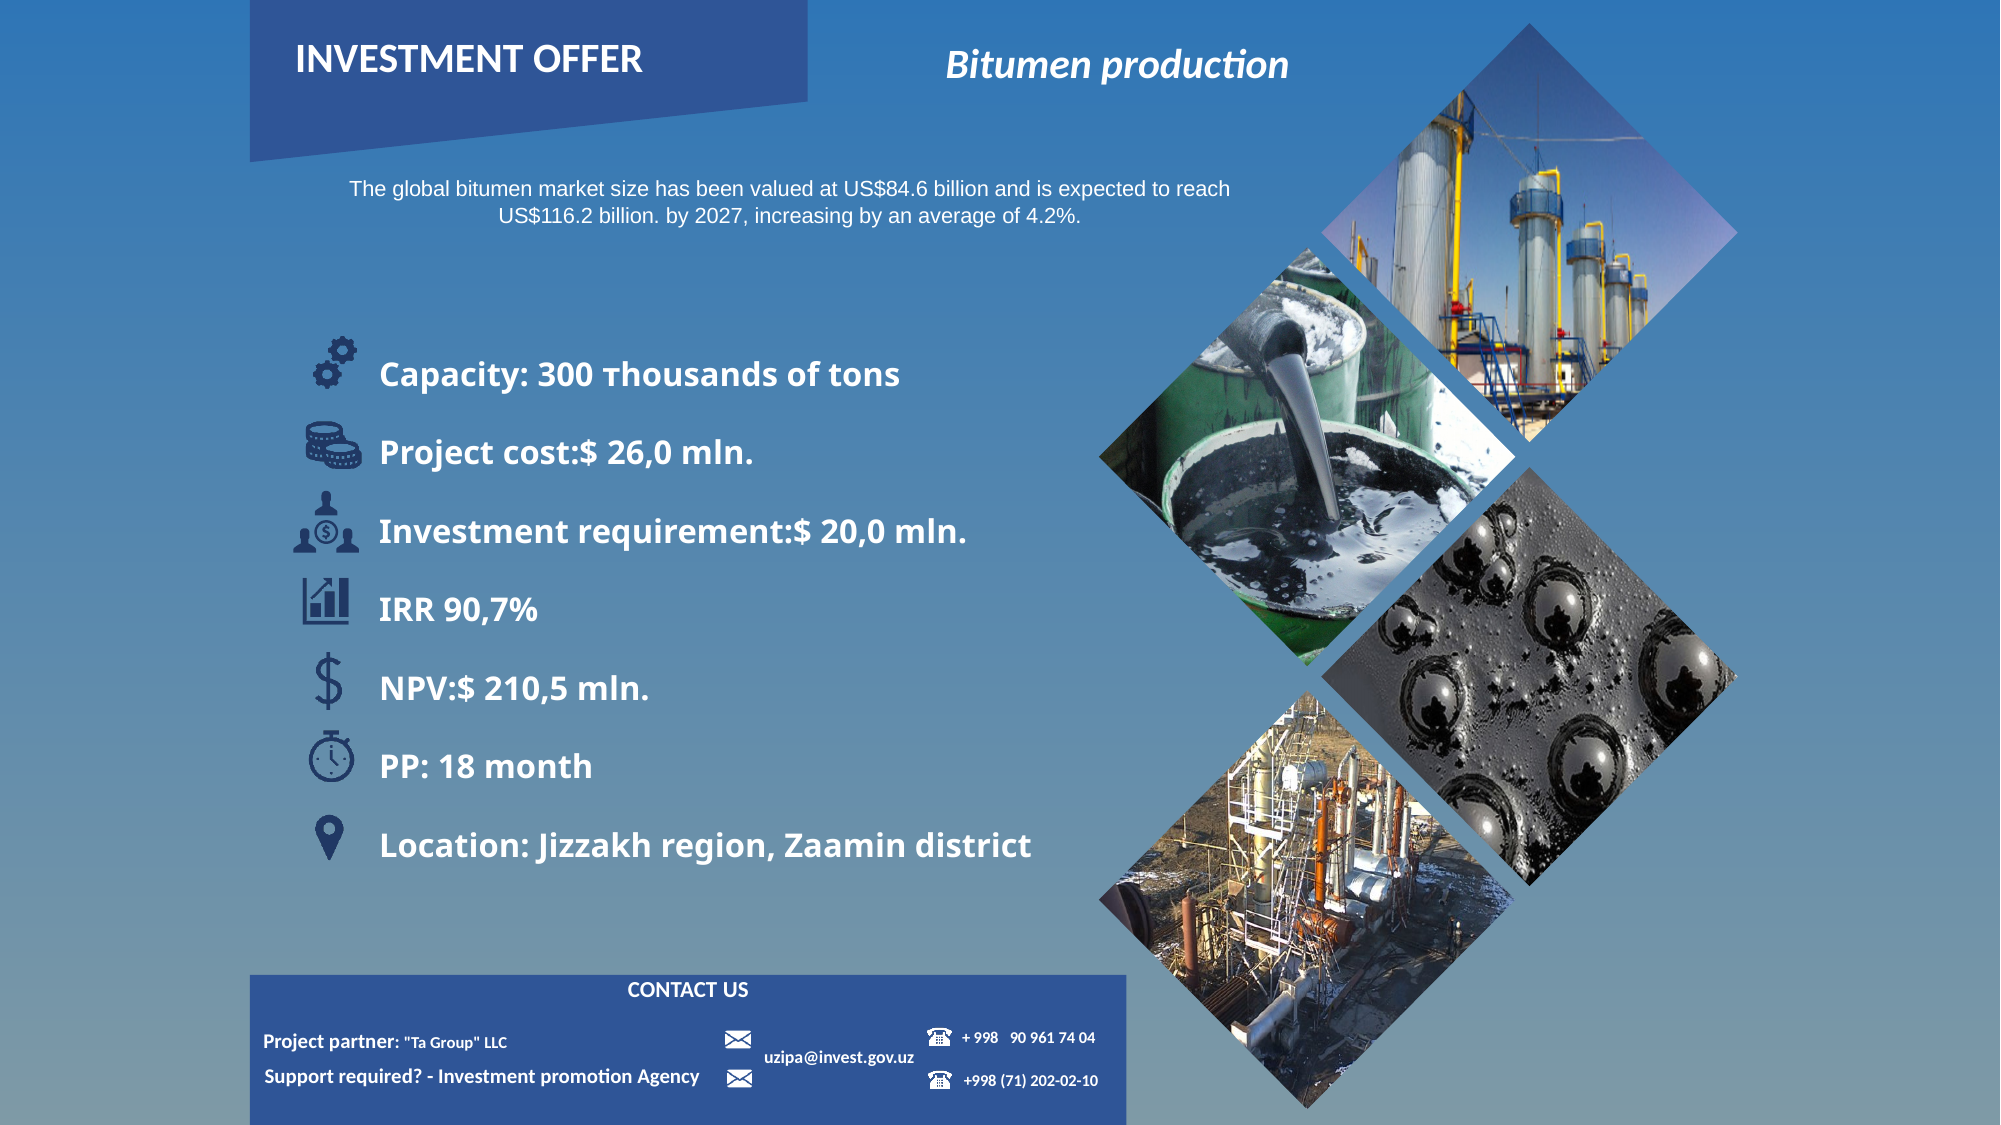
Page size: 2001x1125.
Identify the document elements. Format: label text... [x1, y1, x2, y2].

text_box [249, 0, 808, 163]
text_box [1319, 465, 1740, 888]
picture [299, 724, 363, 788]
text_box Capacity: 300 тhousands of tons Project cost:$ 26,0 mln. Investment requirement:$ 20,0 mln. IRR 90,7% NPV:$ 210,5 mln. PP: 18 month Location: Jizzakh region, Zaamin district [364, 307, 1209, 871]
text_box + 998 90 961 74 04 [943, 1020, 1126, 1055]
text_box Bitumen production [805, 29, 1431, 94]
text_box Project partner: "Ta Group" LLC [248, 1020, 704, 1061]
text_box CONTACT US [613, 967, 806, 1010]
text_box Support required? - Investment promotion Agency [249, 1055, 728, 1096]
picture [300, 413, 364, 477]
text_box +998 (71) 202-02-10 [945, 1062, 1127, 1098]
picture [293, 569, 357, 633]
text_box uzipa@invest.gov.uz [745, 1038, 938, 1075]
picture [302, 330, 367, 395]
text_box [1319, 21, 1740, 444]
text_box The global bitumen market size has been valued at US$84.6 billion and is expected to reach US$116.2 billion. by 2027, increasing by an average of 4.2%. [318, 167, 1262, 235]
text_box [1097, 245, 1517, 668]
text_box [1097, 688, 1517, 1111]
picture [923, 1021, 955, 1052]
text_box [293, 490, 359, 553]
text_box INVESTMENT OFFER [295, 28, 722, 81]
picture [297, 805, 361, 870]
picture [924, 1064, 955, 1095]
picture [296, 648, 360, 713]
picture [727, 1065, 752, 1091]
picture [725, 1026, 751, 1052]
text_box [249, 974, 1128, 1125]
